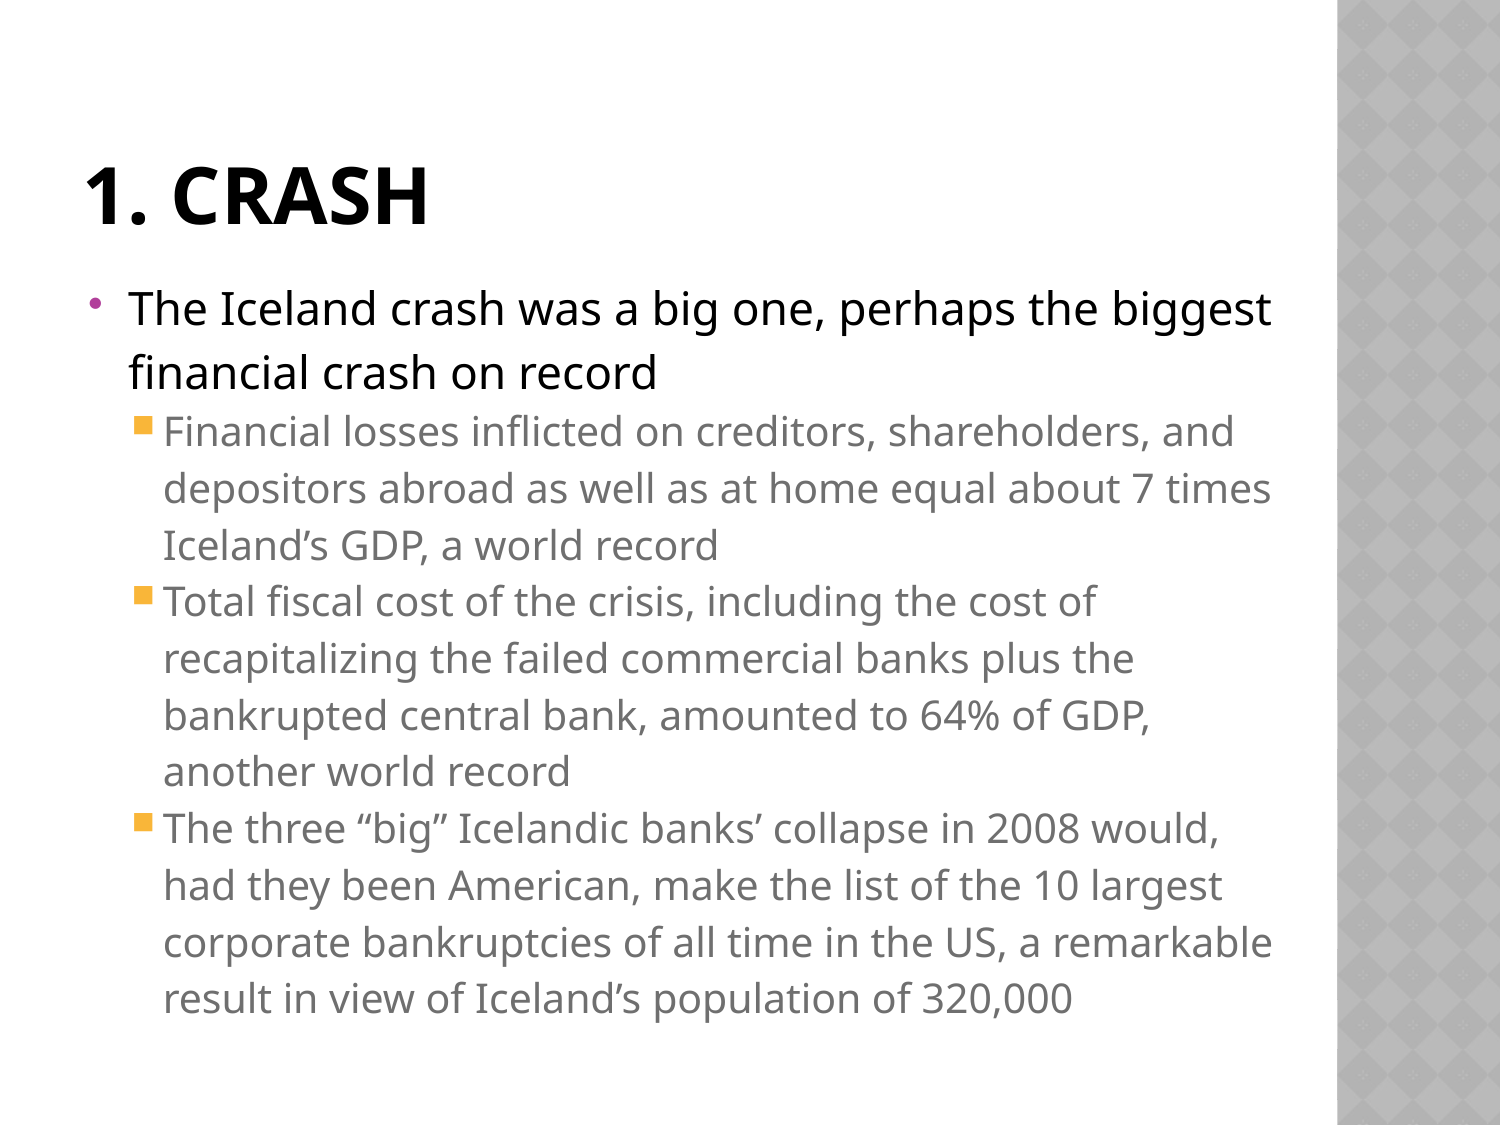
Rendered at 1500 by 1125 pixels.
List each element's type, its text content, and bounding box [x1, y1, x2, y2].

title 1. Crash [75, 52, 1263, 240]
list The Iceland crash was a big one, perhaps the biggest financial crash on record Financial losses inflicted on creditors, shareholders, and depositors abroad as well as at home equal about 7 times Iceland’s GDP, a world record Total fiscal cost of the crisis, including the cost of recapitalizing the failed commercial banks plus the bankrupted central bank, amounted to 64% of GDP, another world record The three “big” Icelandic banks’ collapse in 2008 would, had they been American, make the list of the 10 largest corporate bankruptcies of all time in the US, a remarkable result in view of Iceland’s population of 320,000 [75, 264, 1317, 1094]
